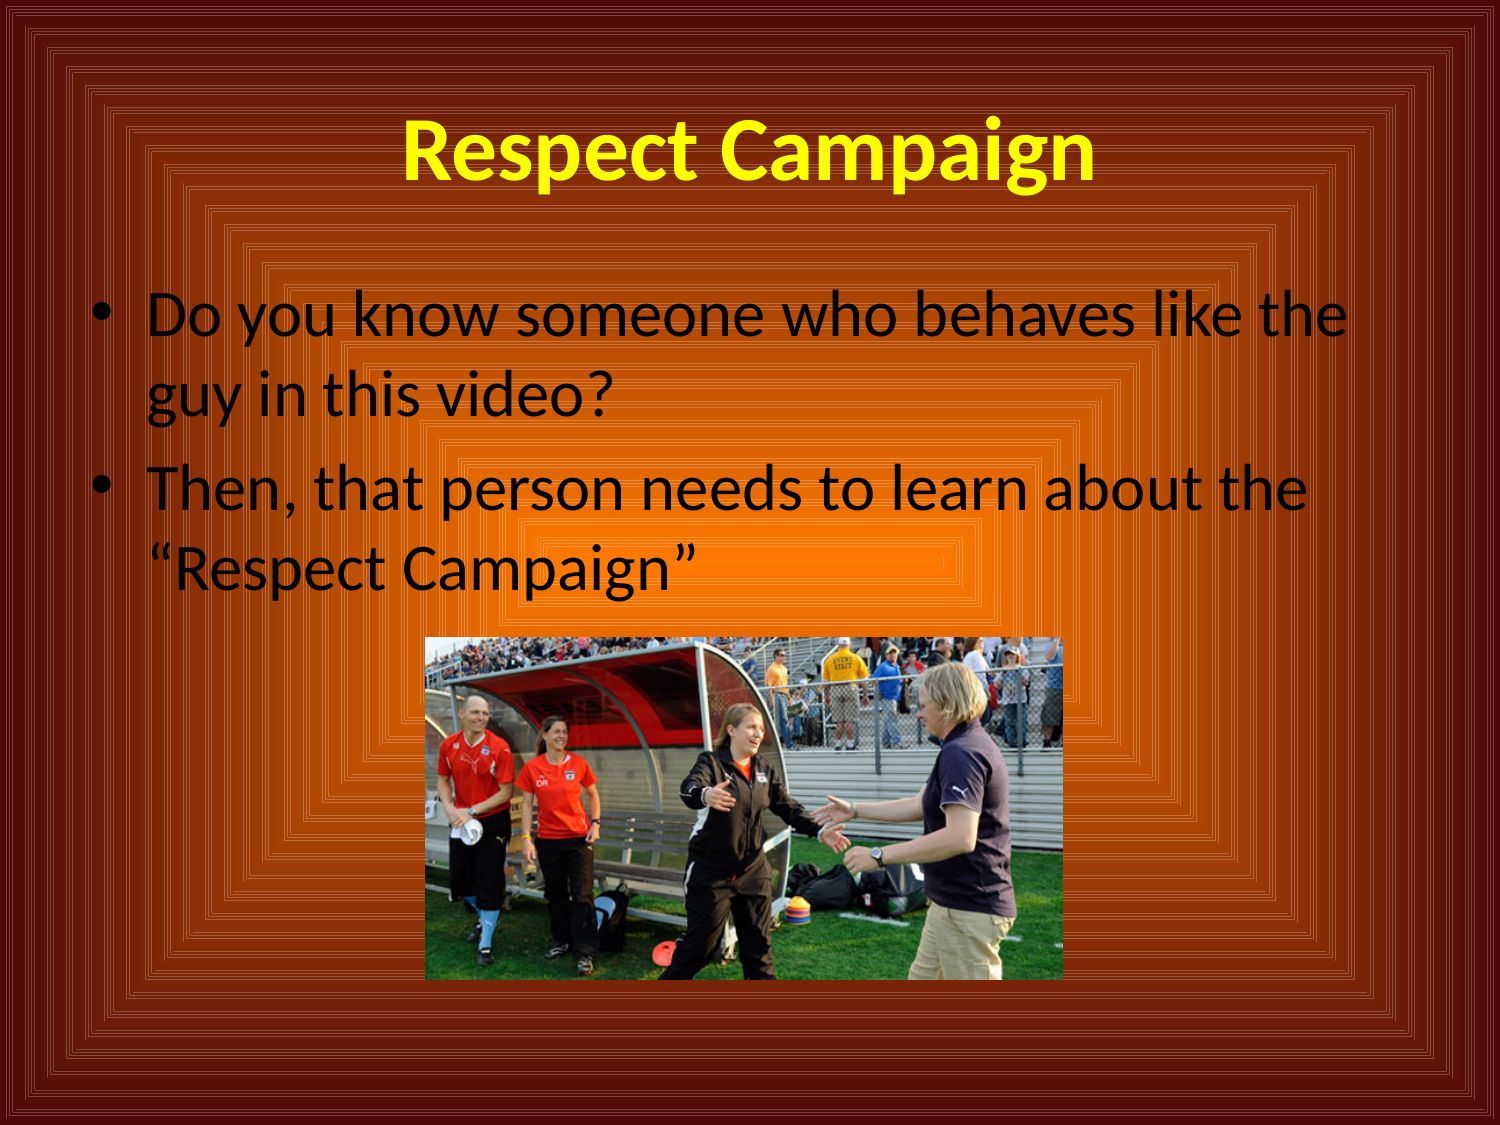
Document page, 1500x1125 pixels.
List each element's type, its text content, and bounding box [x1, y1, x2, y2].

list Do you know someone who behaves like the guy in this video? Then, that person needs to learn about the “Respect Campaign” [75, 262, 1425, 1005]
title Respect Campaign [75, 50, 1425, 238]
picture [424, 637, 1063, 980]
